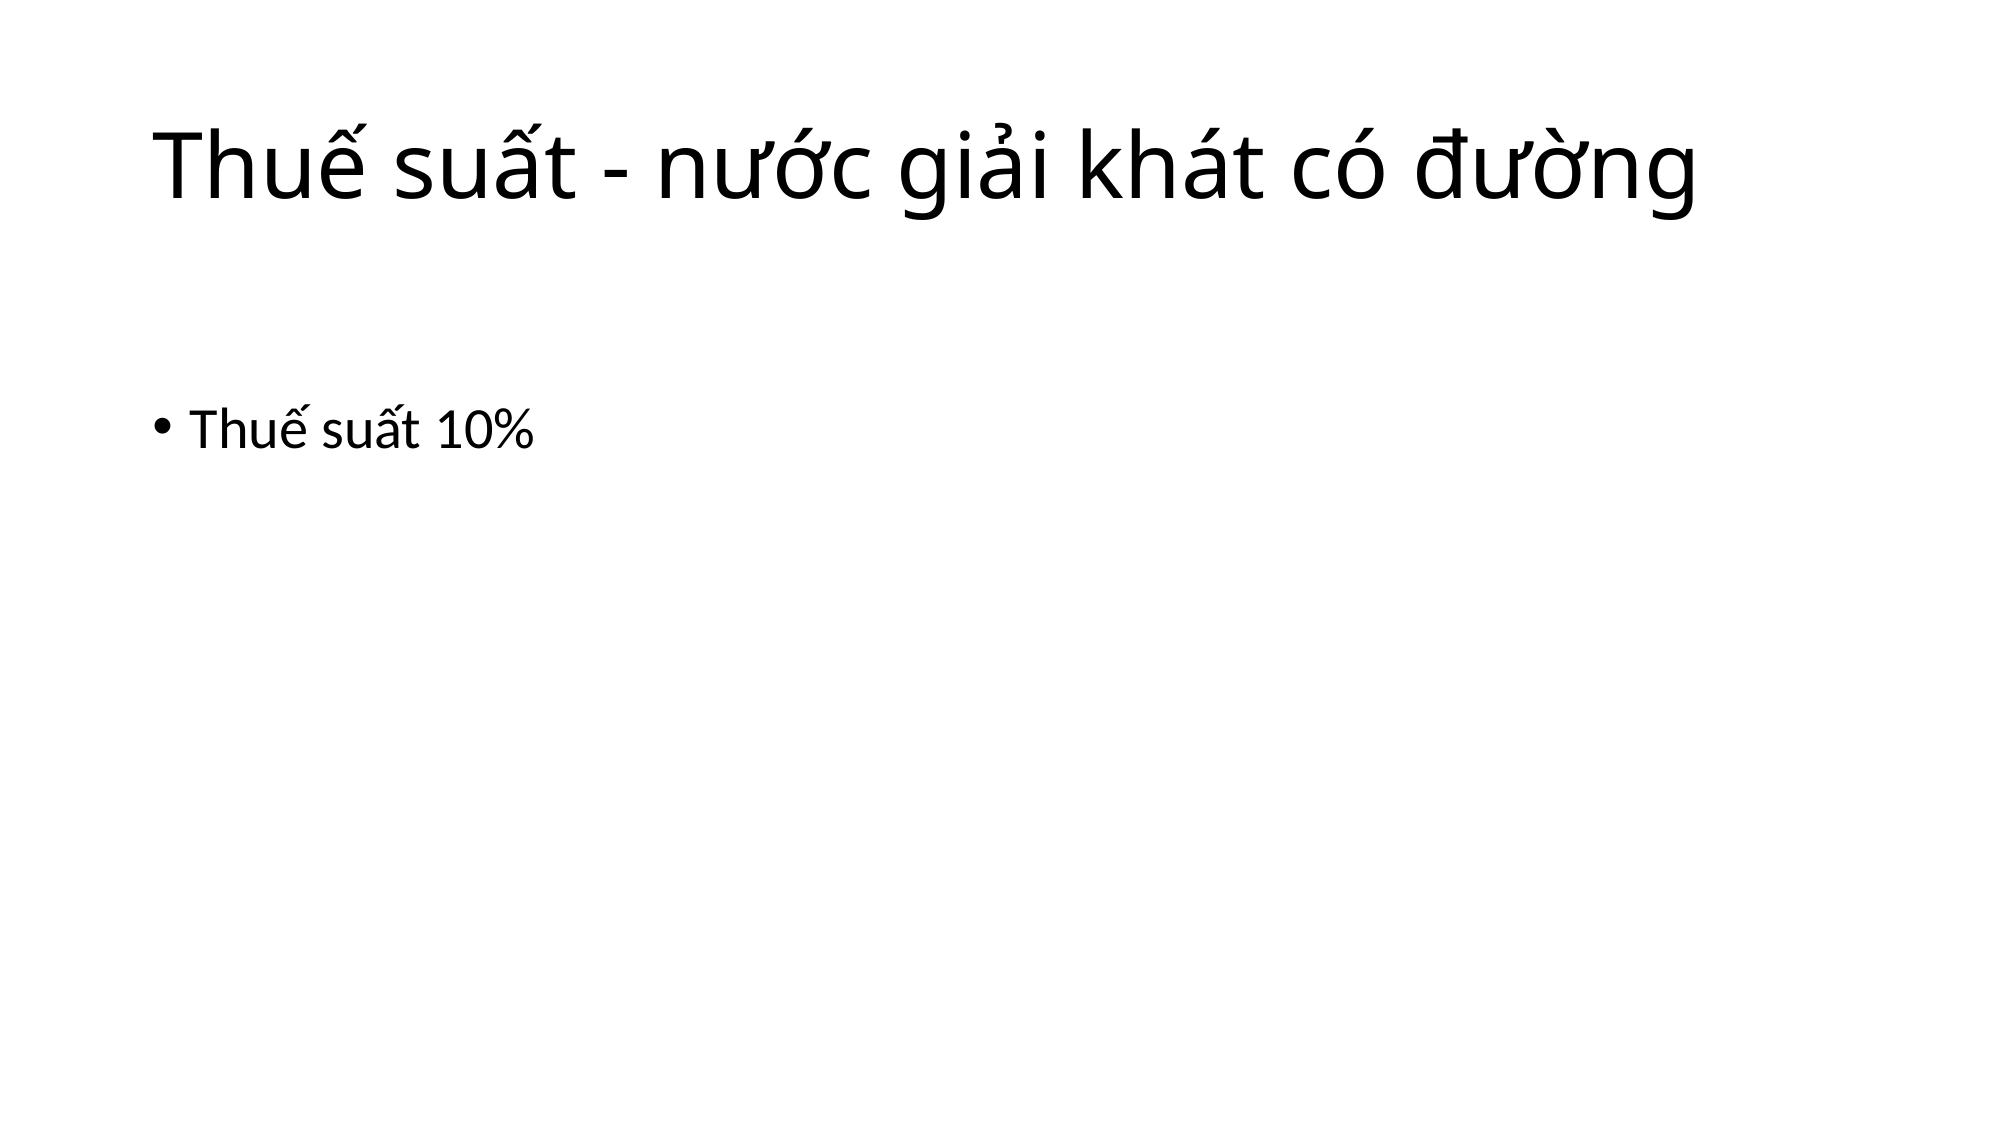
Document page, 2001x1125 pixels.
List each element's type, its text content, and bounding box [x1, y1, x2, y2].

title Thuế suất - nước giải khát có đường [137, 59, 1863, 278]
list Thuế suất 10% [137, 299, 1863, 1014]
